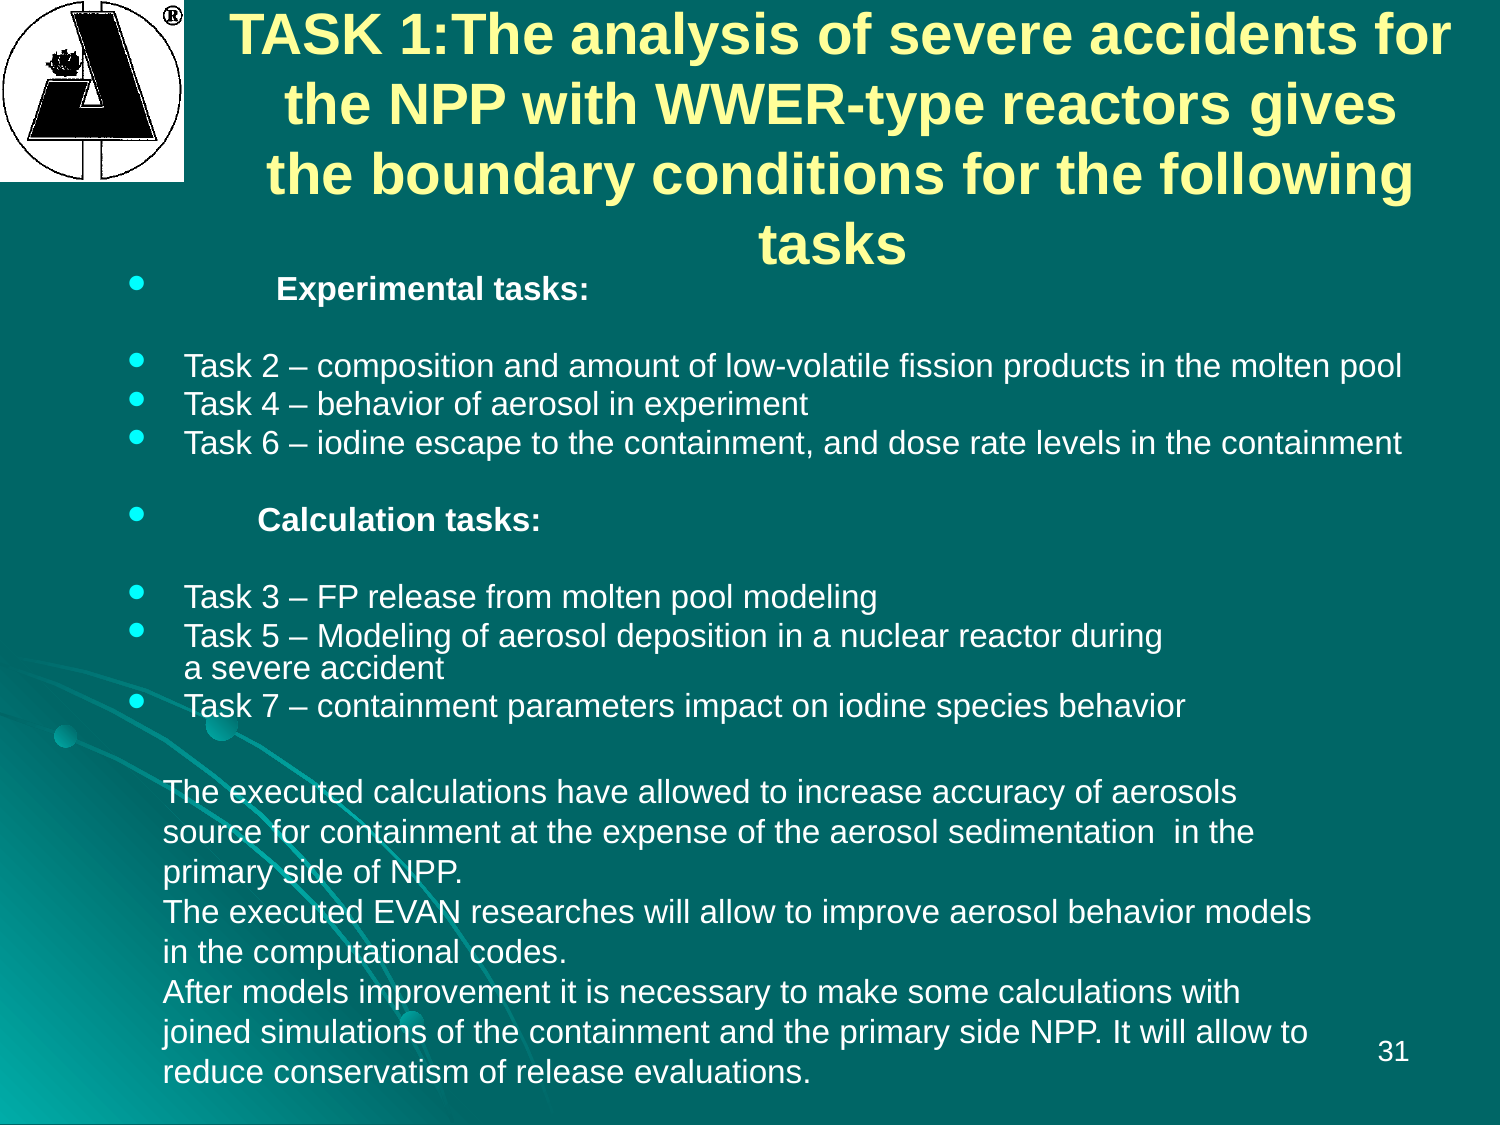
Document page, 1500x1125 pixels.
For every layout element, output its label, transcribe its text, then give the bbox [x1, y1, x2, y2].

picture [0, 0, 184, 182]
text_box The executed calculations have allowed to increase accuracy of aerosols source for containment at the expense of the aerosol sedimentation in the primary side of NPP. The executed EVAN researches will allow to improve aerosol behavior models in the computational codes. After models improvement it is necessary to make some calculations with joined simulations of the containment and the primary side NPP. It will allow to reduce conservatism of release evaluations. [147, 763, 1341, 1098]
slide_number 31 [1074, 1025, 1425, 1100]
title TASK 1:The analysis of severe accidents for the NPP with WWER-type reactors gives the boundary conditions for the following tasks [183, 42, 1500, 230]
list Experimental tasks: Task 2 – composition and amount of low-volatile fission products in the molten pool Task 4 – behavior of aerosol in experiment Task 6 – iodine escape to the containment, and dose rate levels in the containment Calculation tasks: Task 3 – FP release from molten pool modeling Task 5 – Modeling of aerosol deposition in a nuclear reactor during a severe accident Task 7 – containment parameters impact on iodine species behavior [112, 267, 1436, 752]
